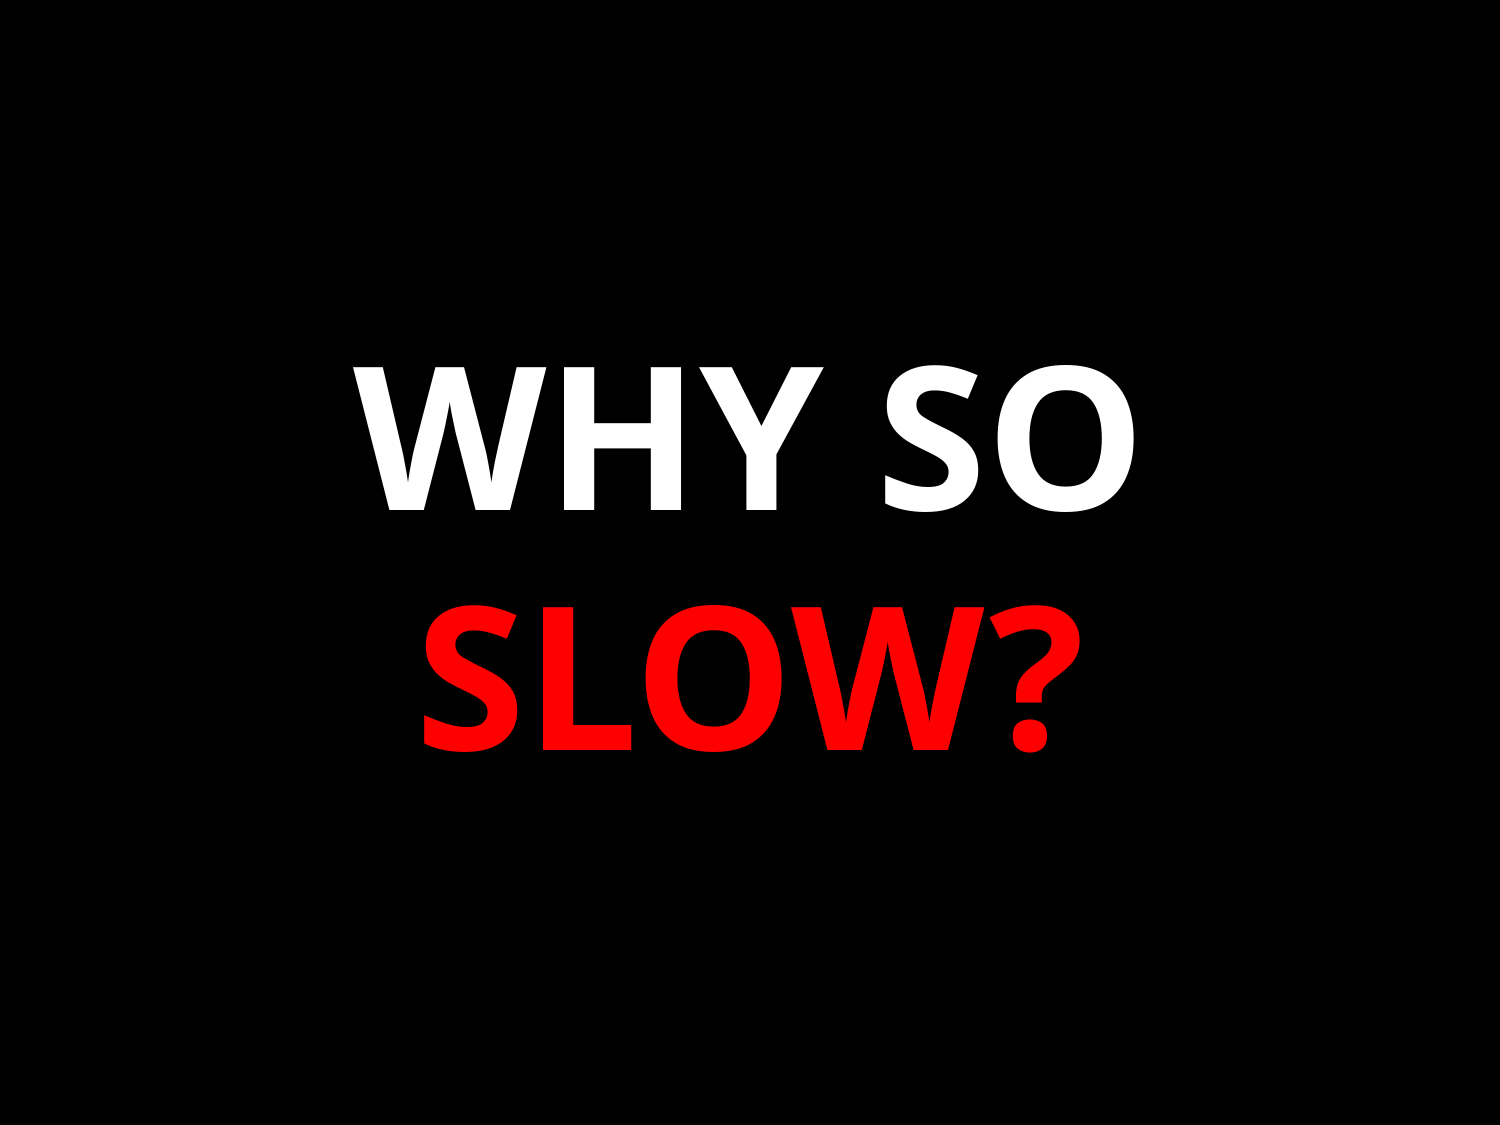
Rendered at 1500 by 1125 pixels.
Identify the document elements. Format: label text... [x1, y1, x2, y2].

title WHY SO SLOW? [0, 69, 1500, 1030]
